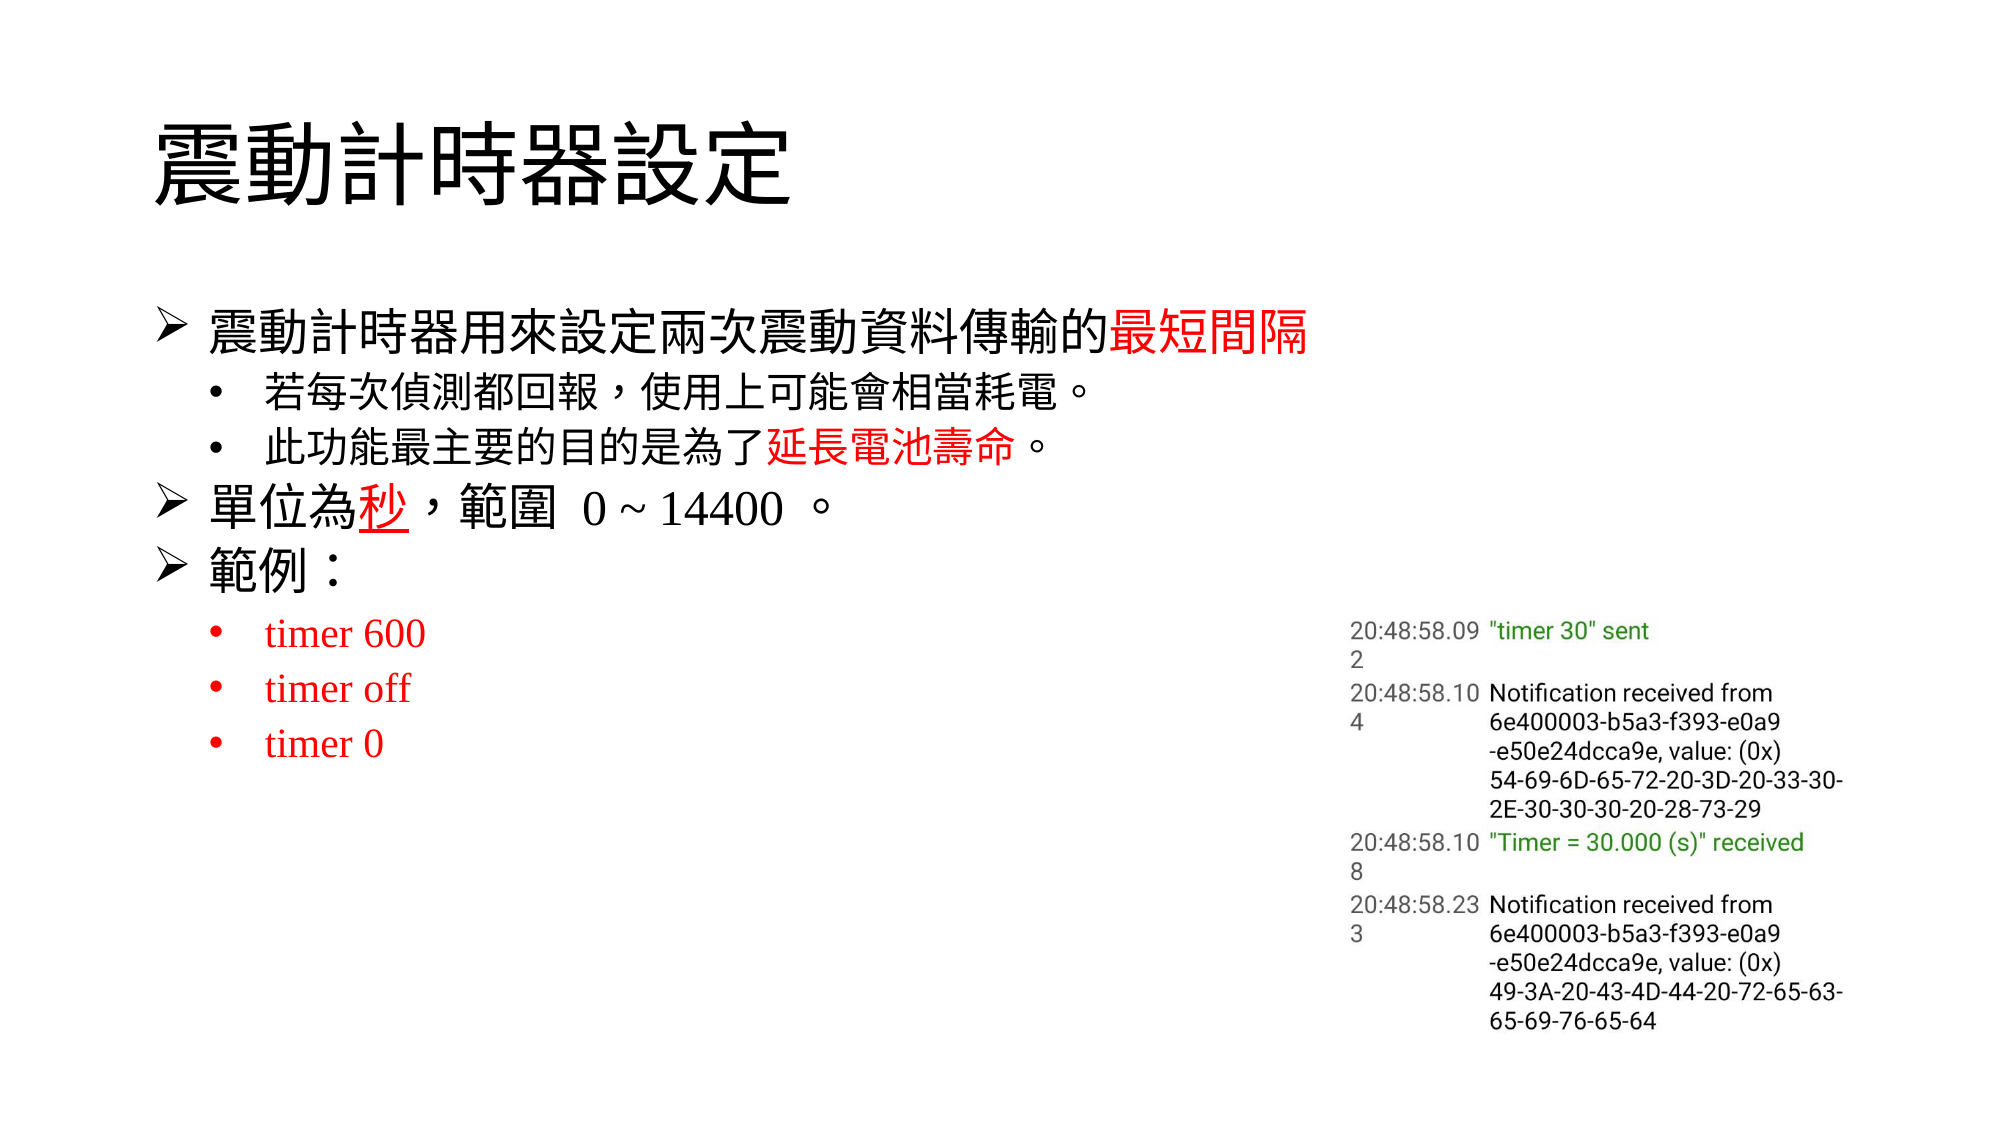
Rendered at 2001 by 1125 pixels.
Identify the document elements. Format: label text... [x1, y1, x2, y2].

picture [1337, 614, 1863, 1036]
title 震動計時器設定 [137, 59, 1863, 278]
list 震動計時器用來設定兩次震動資料傳輸的最短間隔 若每次偵測都回報，使用上可能會相當耗電。 此功能最主要的目的是為了延長電池壽命。 單位為秒，範圍 0 ~ 14400。 範例： timer 600 timer off timer 0 [137, 299, 1863, 1014]
